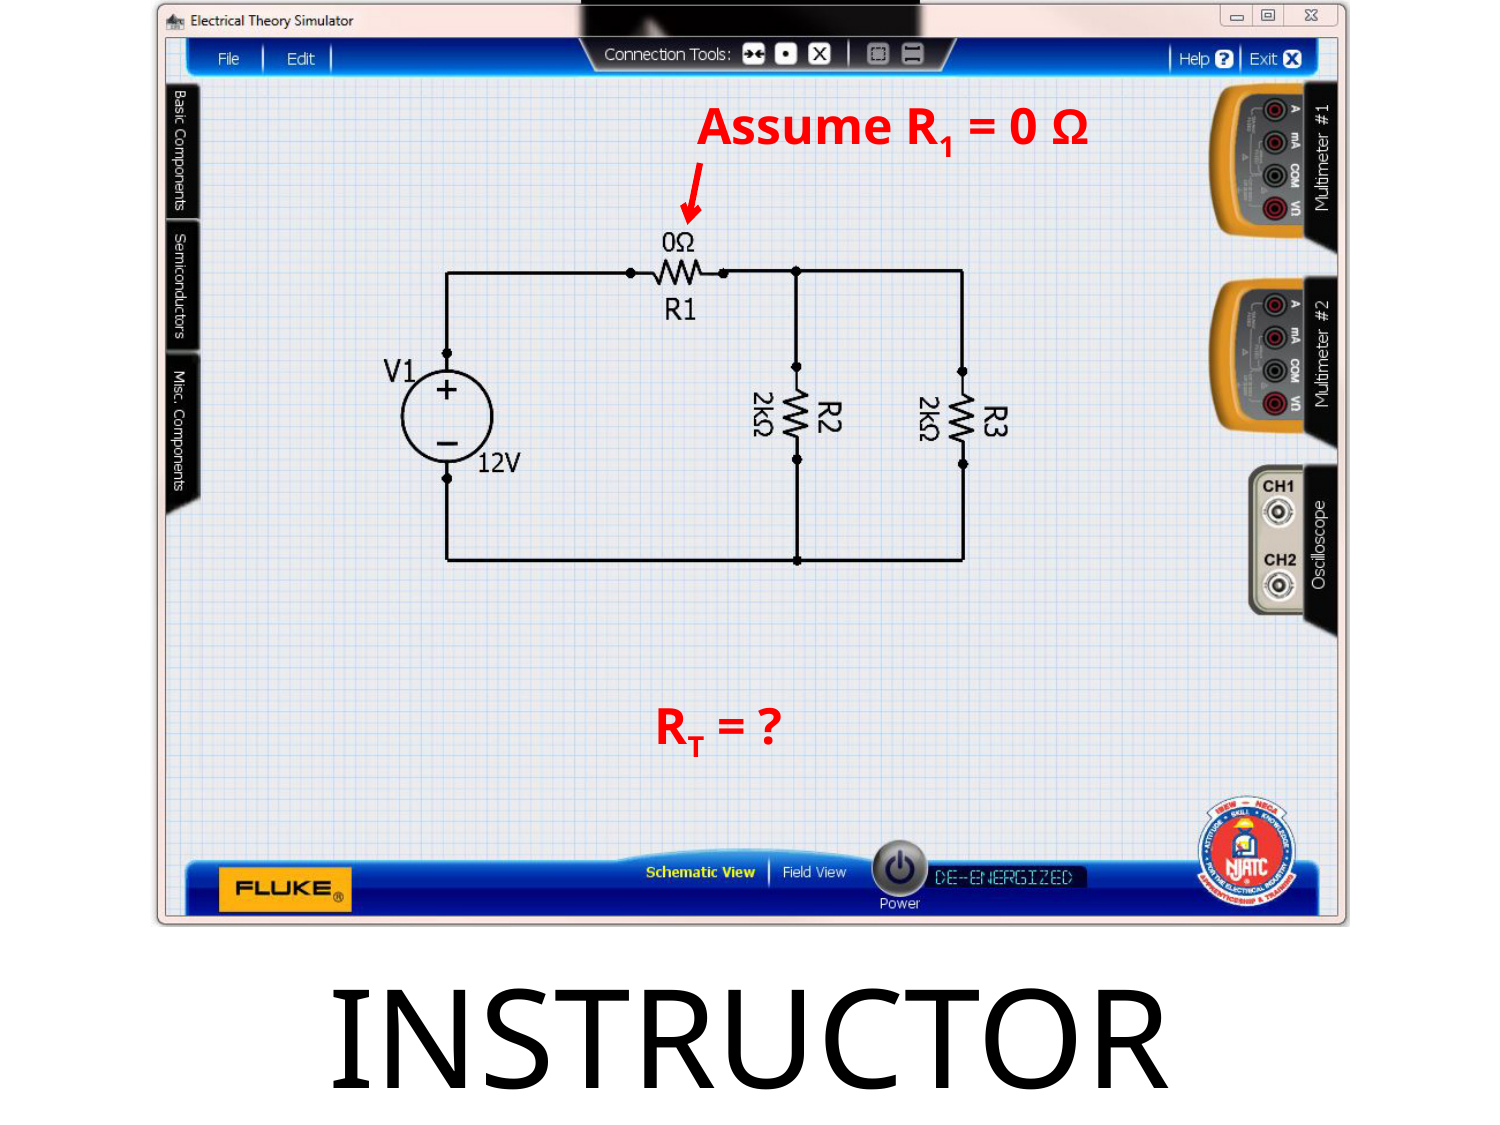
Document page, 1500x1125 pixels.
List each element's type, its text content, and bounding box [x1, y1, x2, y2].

picture [149, 0, 1351, 927]
text_box INSTRUCTOR [0, 943, 1500, 1123]
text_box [687, 162, 701, 226]
